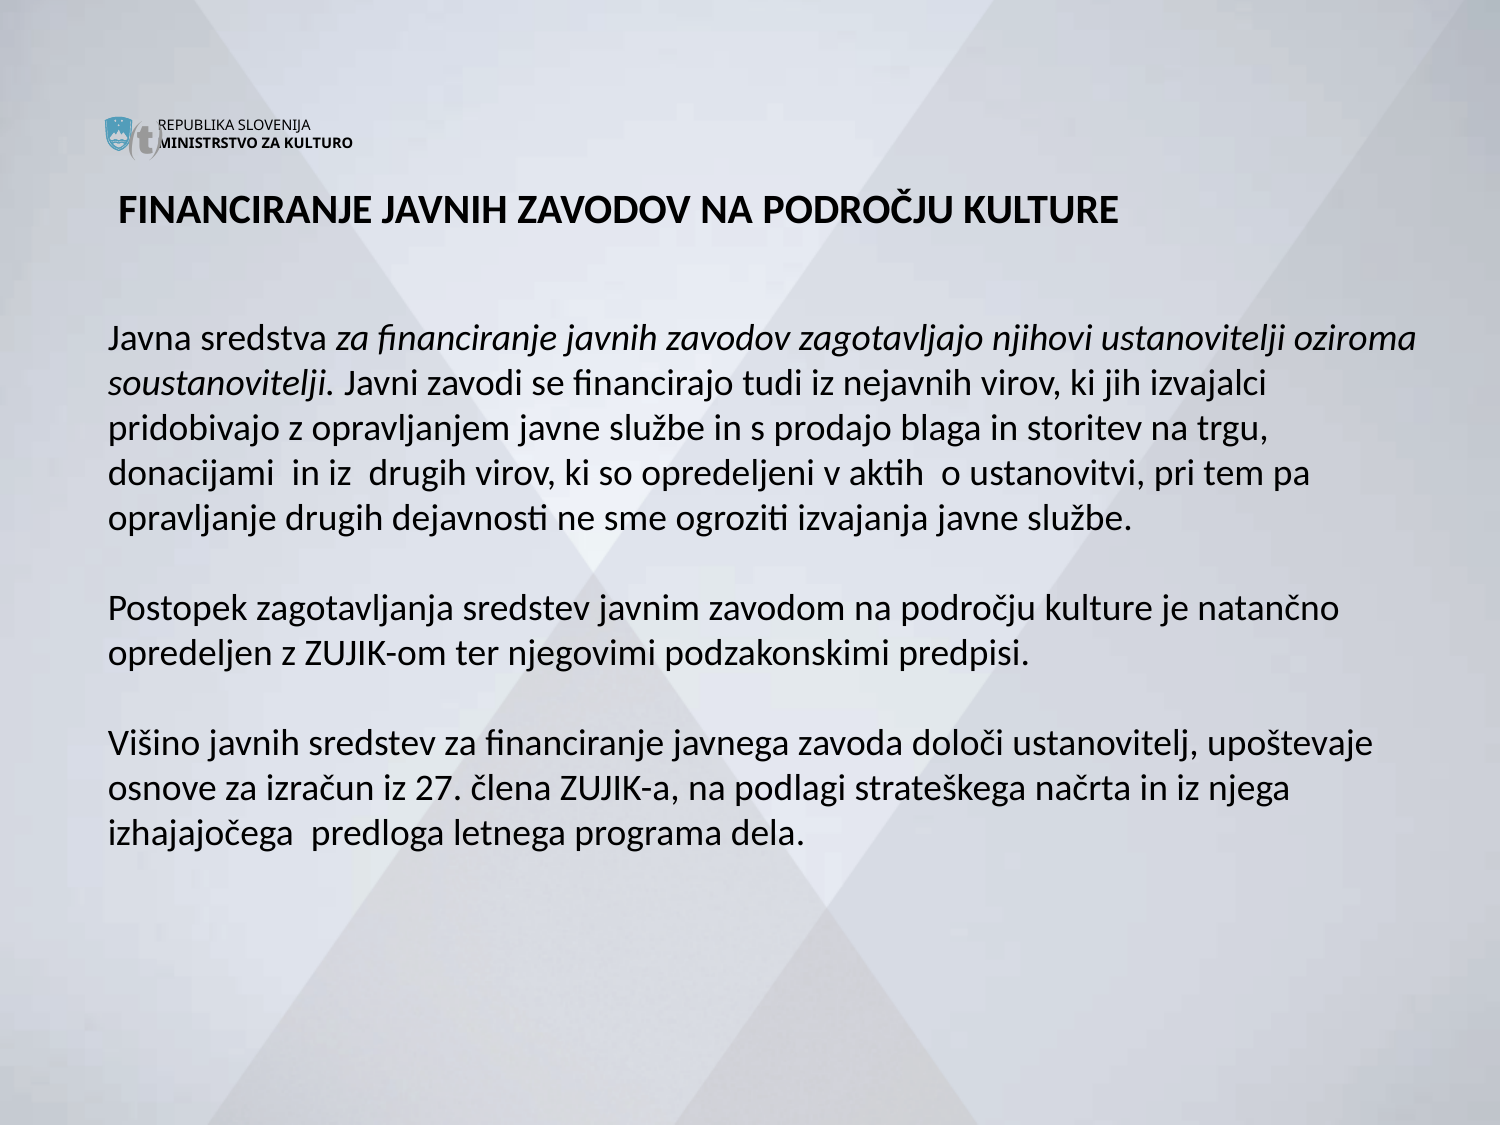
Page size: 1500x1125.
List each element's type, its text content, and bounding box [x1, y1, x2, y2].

text_box FINANCIRANJE JAVNIH ZAVODOV NA PODROČJU KULTURE [103, 174, 1135, 240]
picture [0, 0, 1500, 1125]
text_box  [112, 99, 180, 174]
title Javna sredstva za financiranje javnih zavodov zagotavljajo njihovi ustanovitelji oziroma soustanovitelji. Javni zavodi se financirajo tudi iz nejavnih virov, ki jih izvajalci pridobivajo z opravljanjem javne službe in s prodajo blaga in storitev na trgu, donacijami in iz drugih virov, ki so opredeljeni v aktih o ustanovitvi, pri tem pa opravljanje drugih dejavnosti ne sme ogroziti izvajanja javne službe. Postopek zagotavljanja sredstev javnim zavodom na področju kulture je natančno opredeljen z ZUJIK-om ter njegovimi podzakonskimi predpisi. Višino javnih sredstev za financiranje javnega zavoda določi ustanovitelj, upoštevaje osnove za izračun iz 27. člena ZUJIK-a, na podlagi strateškega načrta in iz njega izhajajočega predloga letnega programa dela. [107, 262, 1436, 997]
